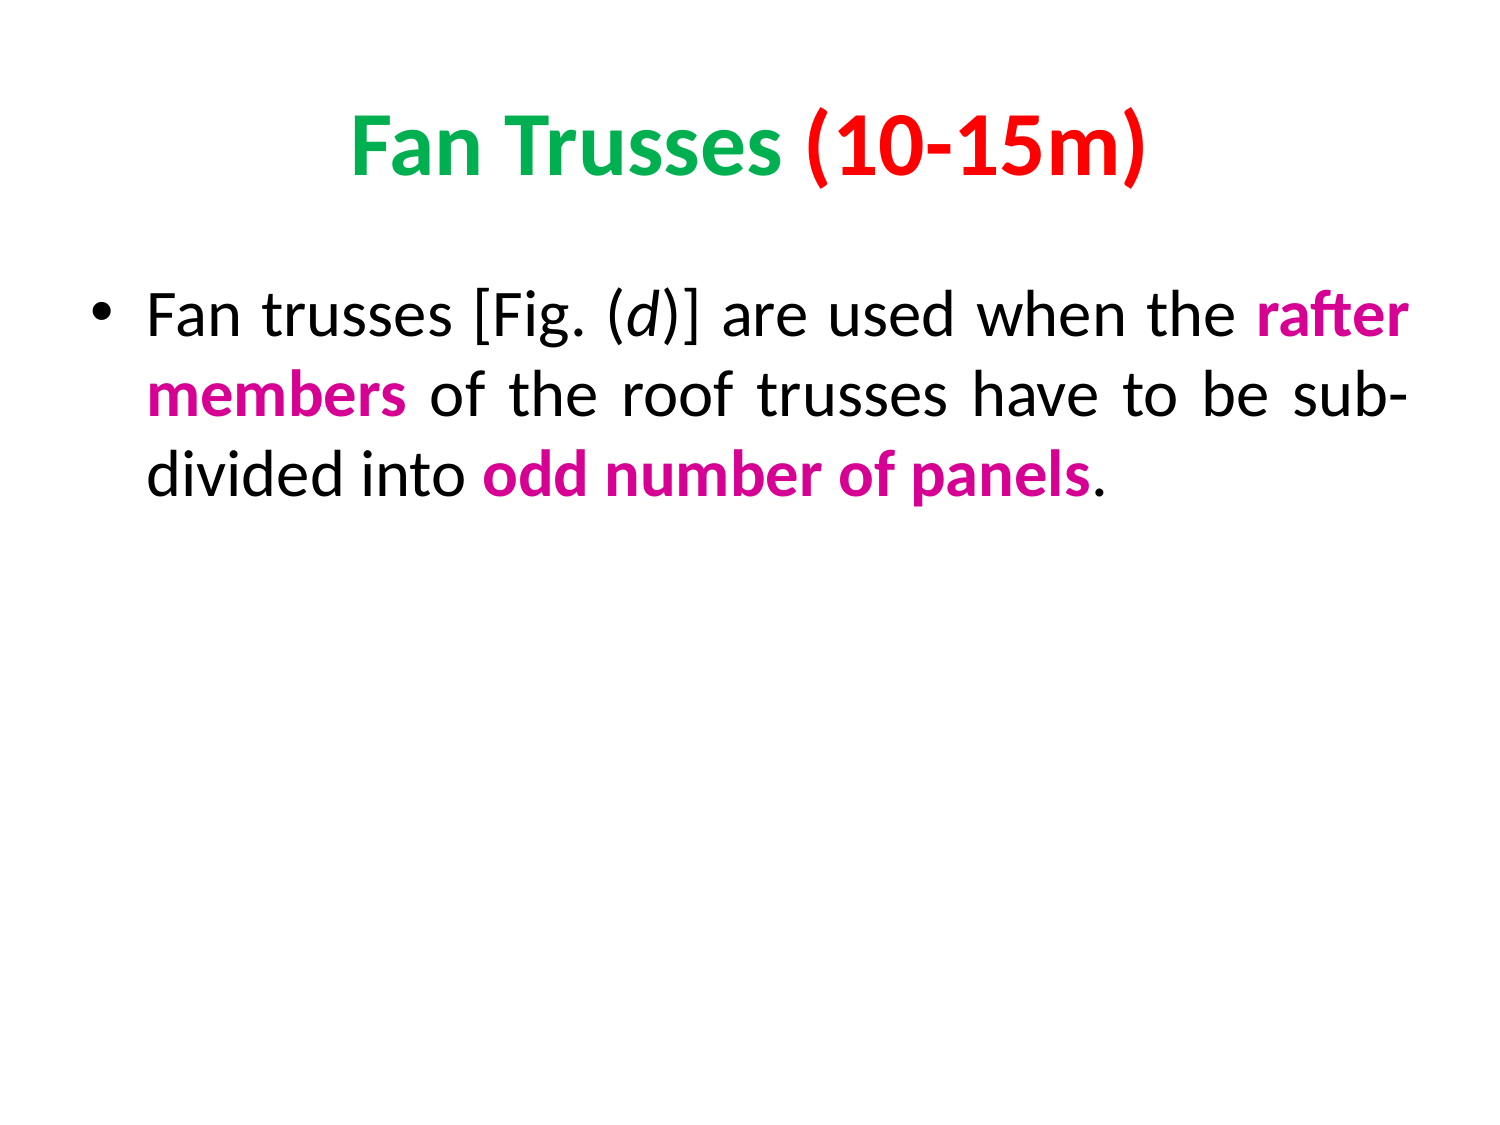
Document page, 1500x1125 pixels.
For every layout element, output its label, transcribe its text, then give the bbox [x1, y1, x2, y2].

list Fan trusses [Fig. (d)] are used when the rafter members of the roof trusses have to be sub-divided into odd number of panels. [75, 262, 1425, 1005]
title Fan Trusses (10-15m) [75, 45, 1425, 233]
